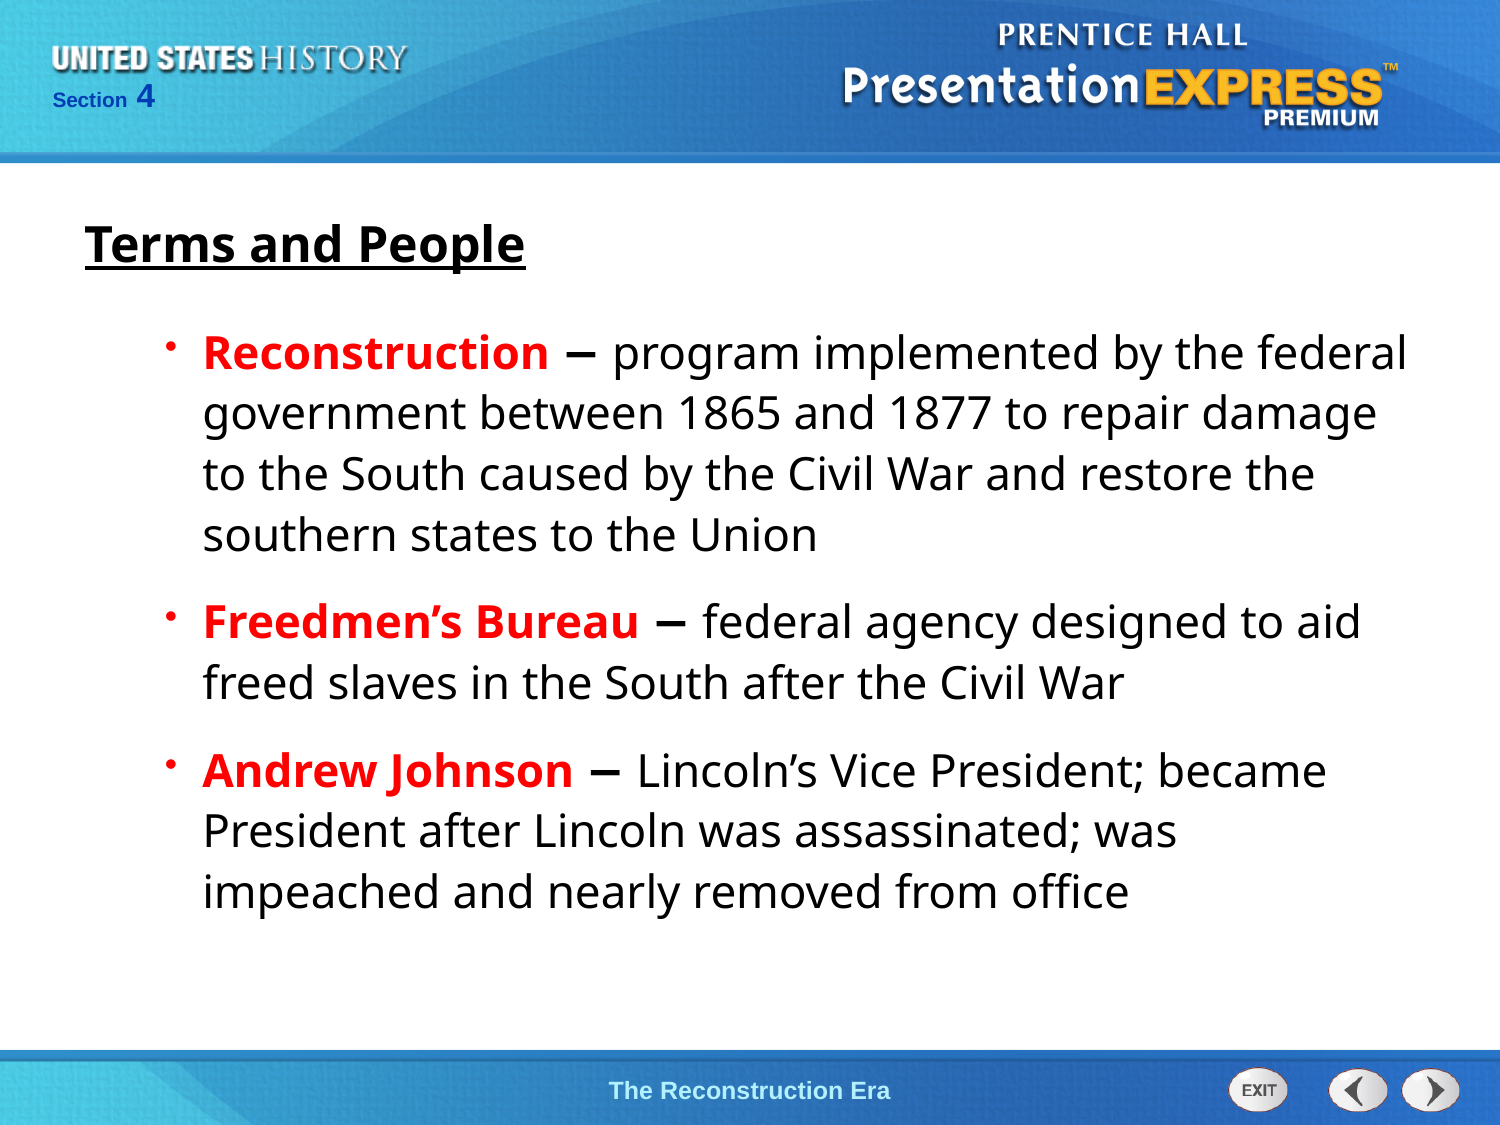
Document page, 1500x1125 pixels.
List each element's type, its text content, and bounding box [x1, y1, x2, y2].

text_box Terms and People [70, 205, 1358, 281]
picture [0, 0, 1500, 1125]
text_box Reconstruction − program implemented by the federal government between 1865 and 1877 to repair damage to the South caused by the Civil War and restore the southern states to the Union Freedmen’s Bureau − federal agency designed to aid freed slaves in the South after the Civil War Andrew Johnson − Lincoln’s Vice President; became President after Lincoln was assassinated; was impeached and nearly removed from office [149, 310, 1438, 925]
